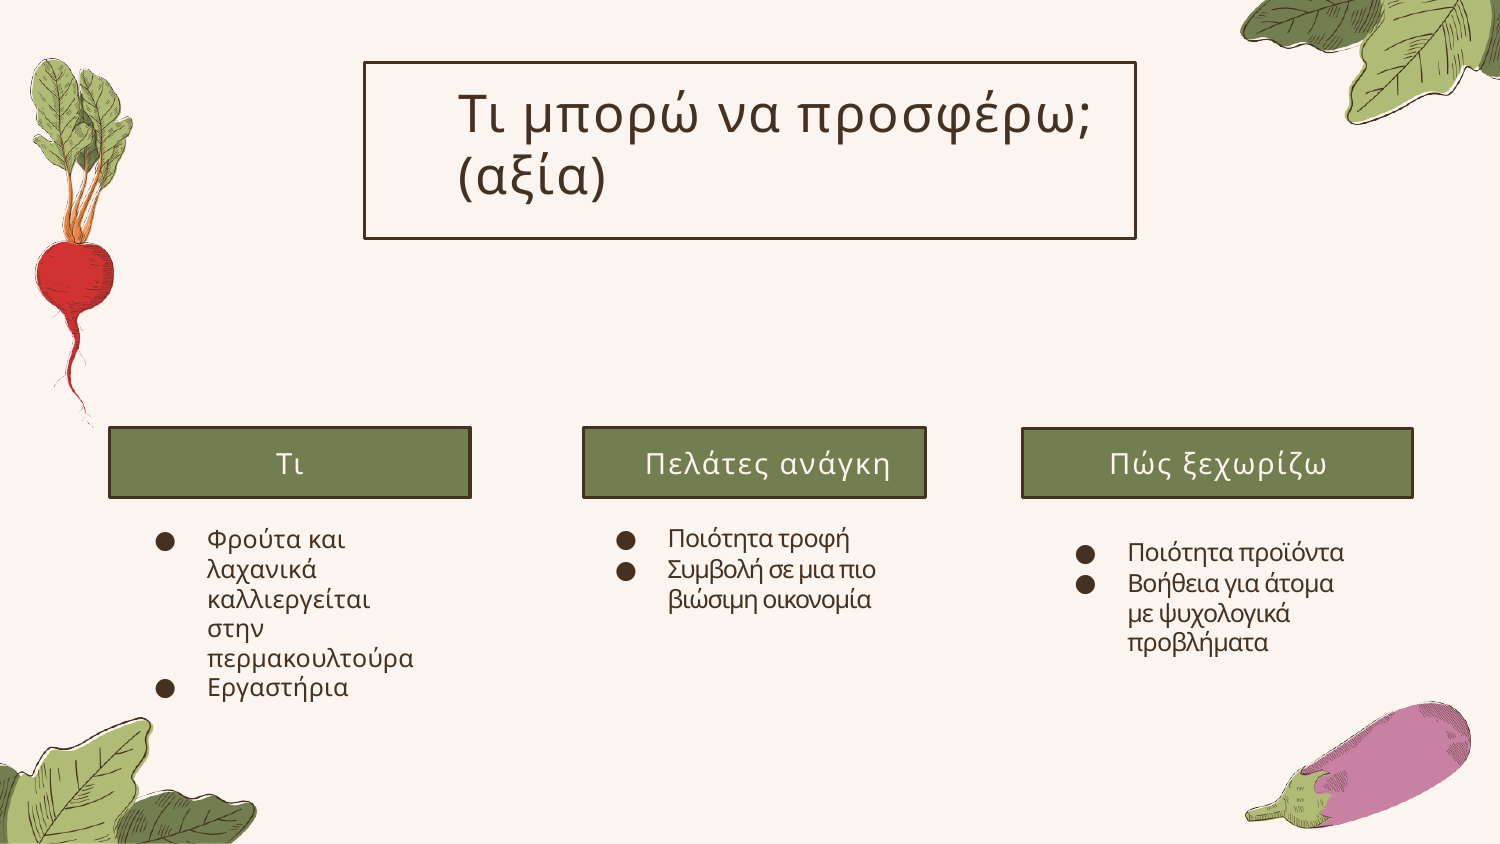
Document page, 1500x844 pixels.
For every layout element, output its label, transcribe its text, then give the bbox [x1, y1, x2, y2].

text_box Φρούτα και λαχανικά καλλιεργείται στην περμακουλτούρα Εργαστήρια [152, 520, 428, 702]
text_box Ποιότητα τροφή Συμβολή σε μια πιο βιώσιμη οικονομία [613, 520, 905, 614]
text_box Πώς ξεχωρίζω [1022, 428, 1413, 498]
title Τι μπορώ να προσφέρω; (αξία) [364, 62, 1136, 239]
picture [1245, 701, 1471, 829]
picture [0, 717, 257, 844]
text_box Πελάτες ανάγκη [583, 427, 926, 498]
picture [30, 57, 133, 428]
text_box Τι [109, 427, 471, 498]
text_box Ποιότητα προϊόντα Βοήθεια για άτομα με ψυχολογικά προβλήματα [1072, 534, 1363, 657]
picture [1240, 0, 1500, 126]
